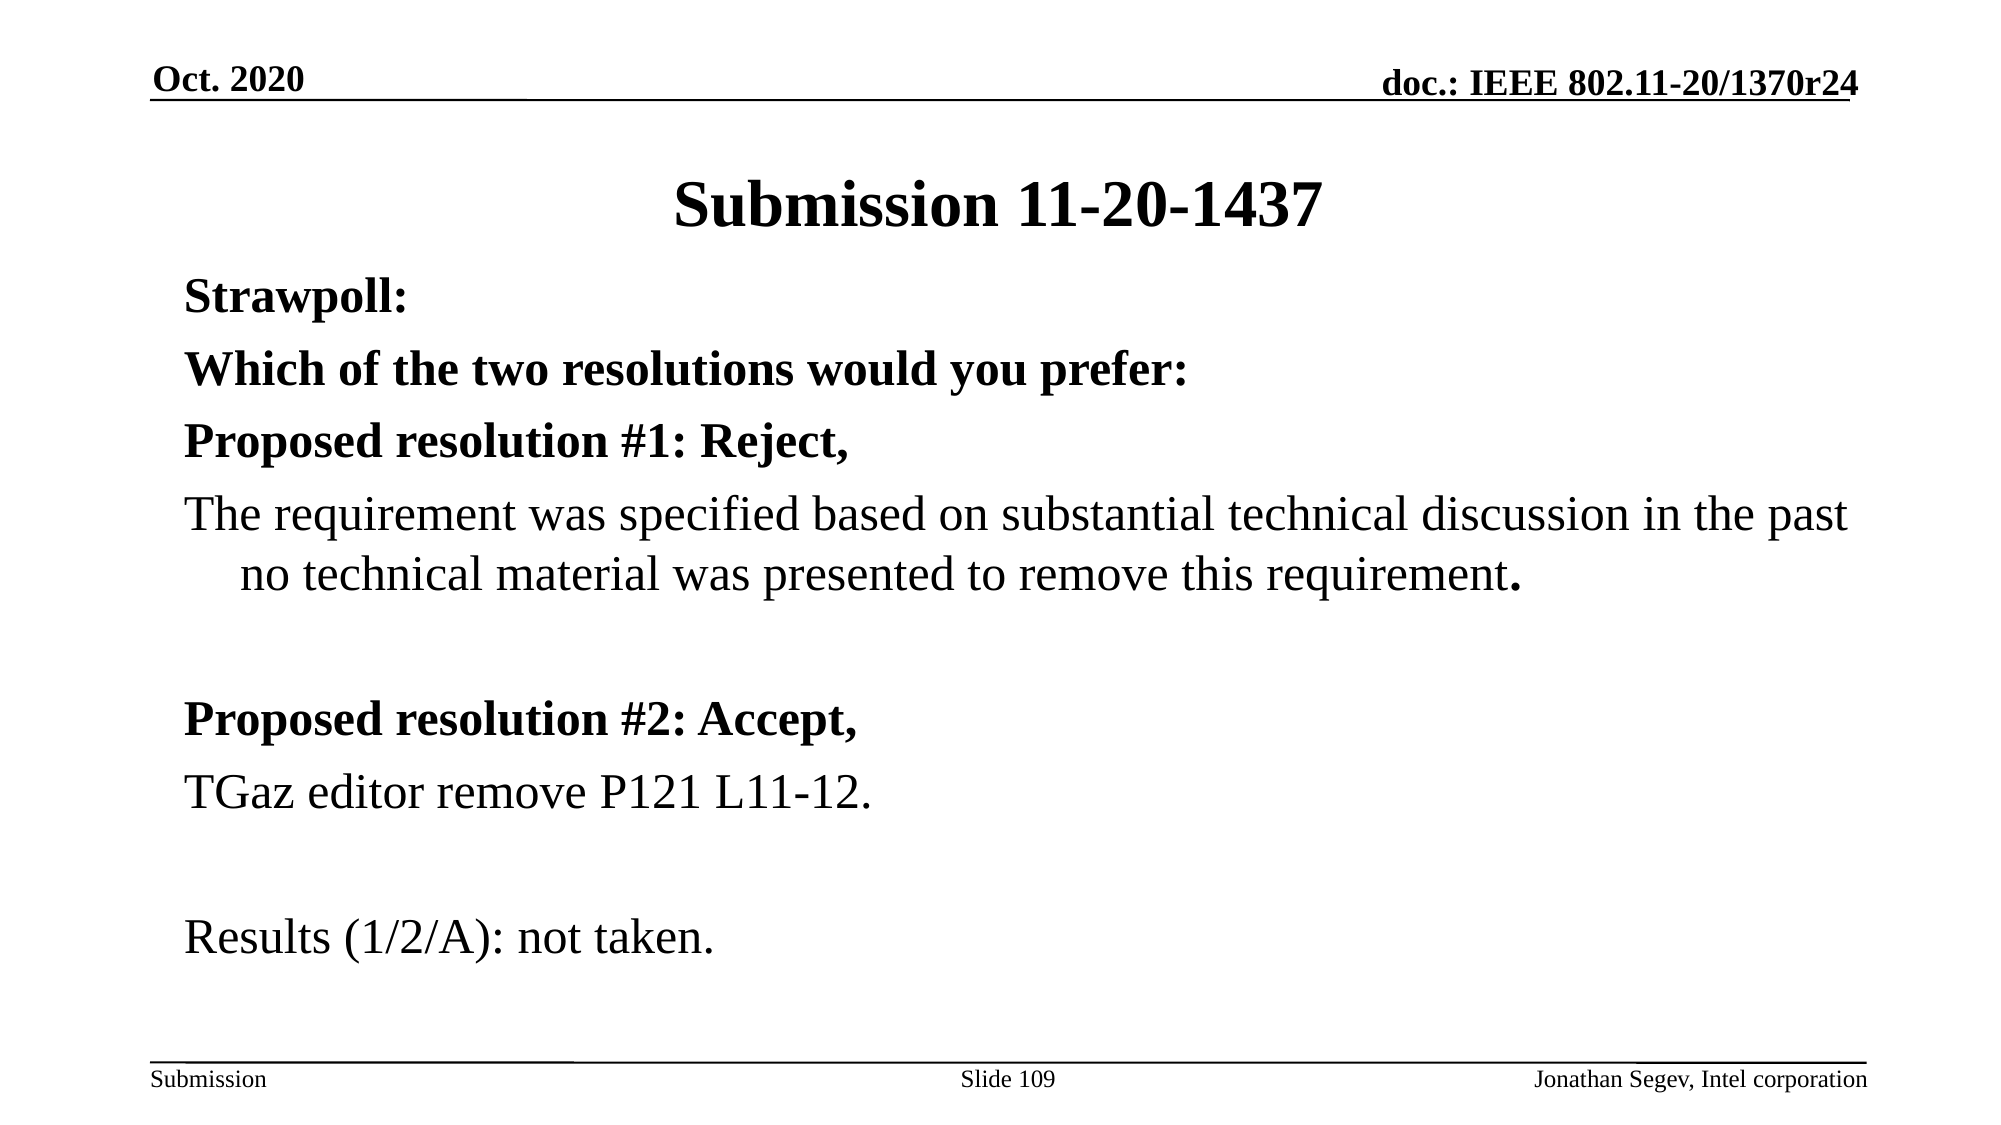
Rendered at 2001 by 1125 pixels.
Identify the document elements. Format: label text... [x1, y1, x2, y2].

list Strawpoll: Which of the two resolutions would you prefer: Proposed resolution #1: Reject, The requirement was specified based on substantial technical discussion in the past no technical material was presented to remove this requirement. Proposed resolution #2: Accept, TGaz editor remove P121 L11-12. Results (1/2/A): not taken. [168, 255, 1869, 806]
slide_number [152, 54, 563, 100]
title Submission 11-20-1437 [149, 112, 1850, 288]
slide_number Slide 109 [950, 1061, 1067, 1123]
footer Jonathan Segev, Intel corporation [1171, 1061, 1869, 1093]
